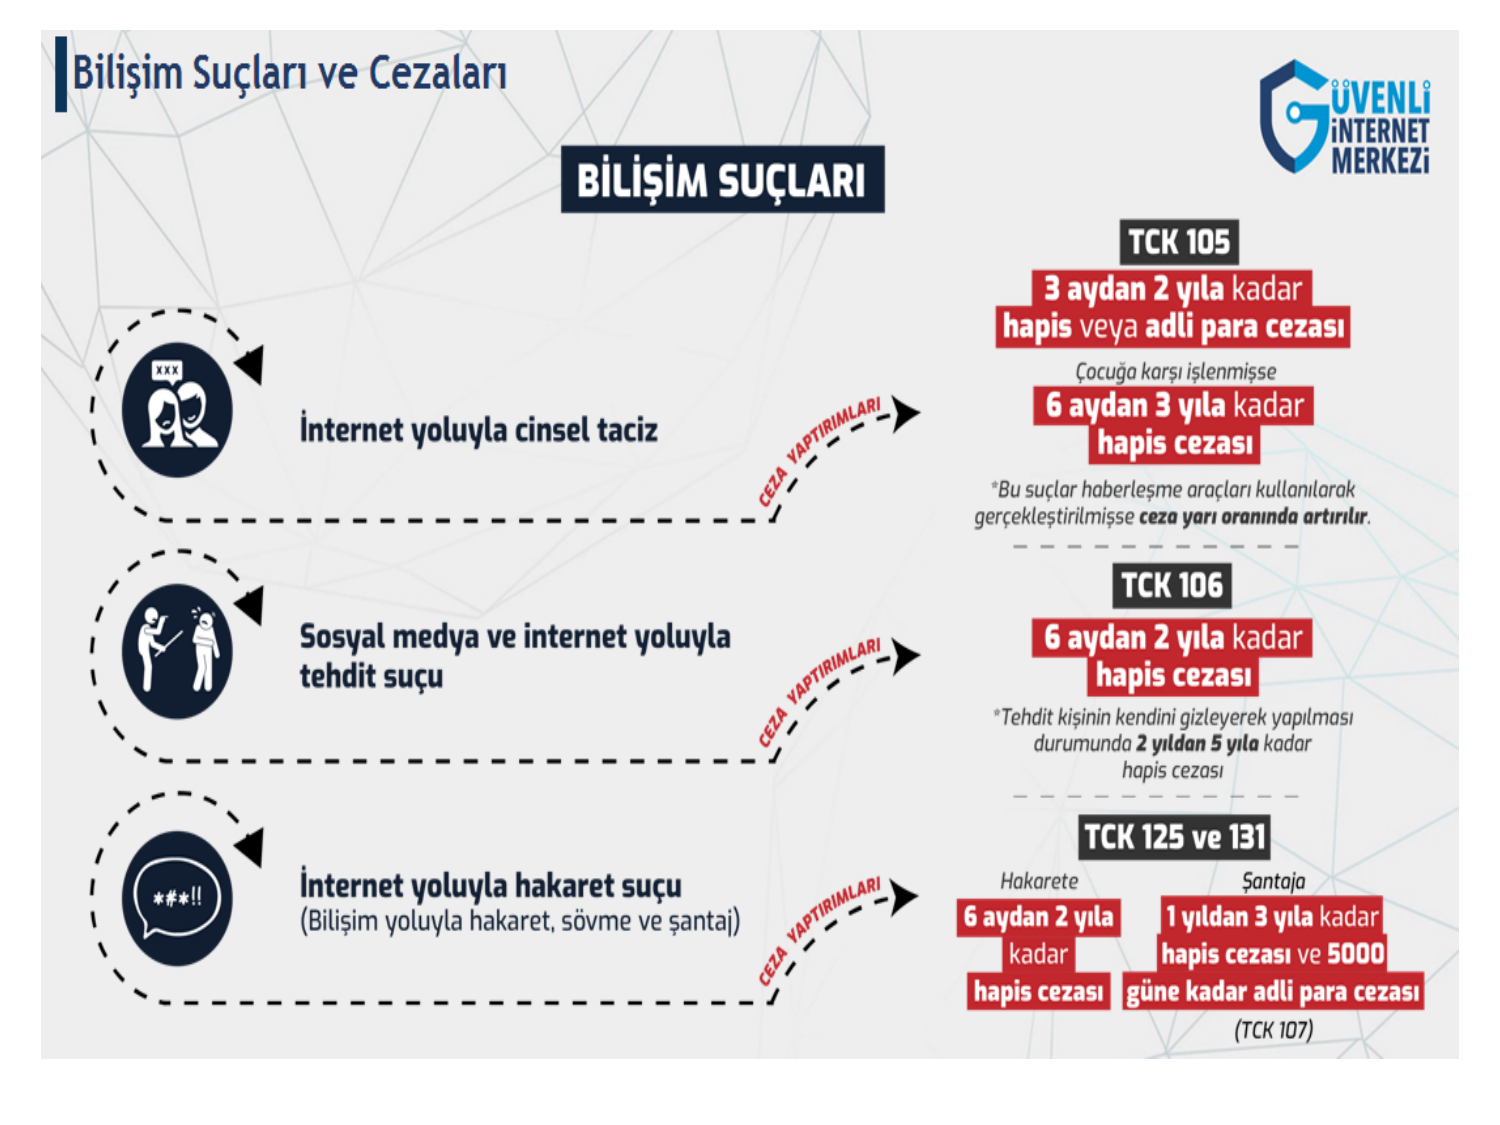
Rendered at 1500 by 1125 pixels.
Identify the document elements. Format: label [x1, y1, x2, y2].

picture [41, 30, 1459, 1059]
